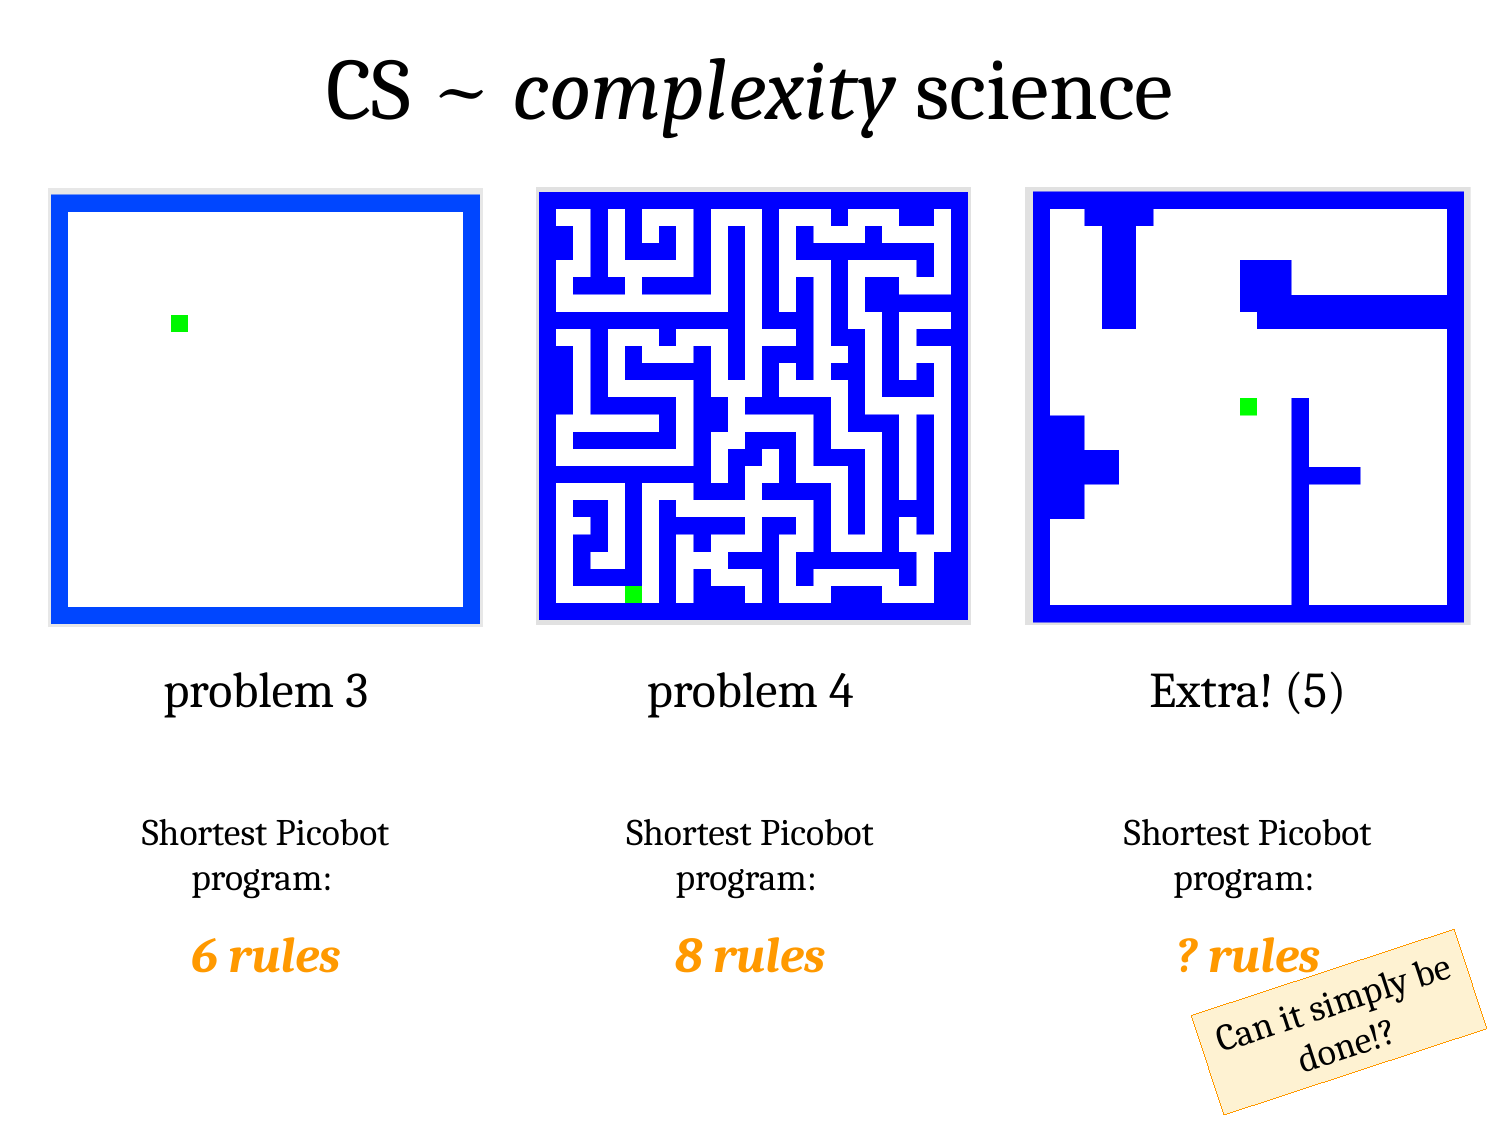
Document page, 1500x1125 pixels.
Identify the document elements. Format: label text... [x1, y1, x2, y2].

text_box CS ~ complexity science [162, 24, 1338, 145]
picture [48, 188, 484, 627]
text_box Shortest Picobot program: 8 rules [537, 800, 963, 990]
text_box Extra! (5) [1093, 649, 1402, 725]
picture [536, 187, 972, 626]
text_box Shortest Picobot program: ? rules [1035, 800, 1460, 990]
text_box Can it simply be done!? [1191, 929, 1487, 1115]
text_box Shortest Picobot program: 6 rules [53, 800, 478, 990]
text_box problem 4 [596, 649, 905, 725]
text_box problem 3 [111, 649, 420, 725]
picture [1024, 187, 1471, 626]
